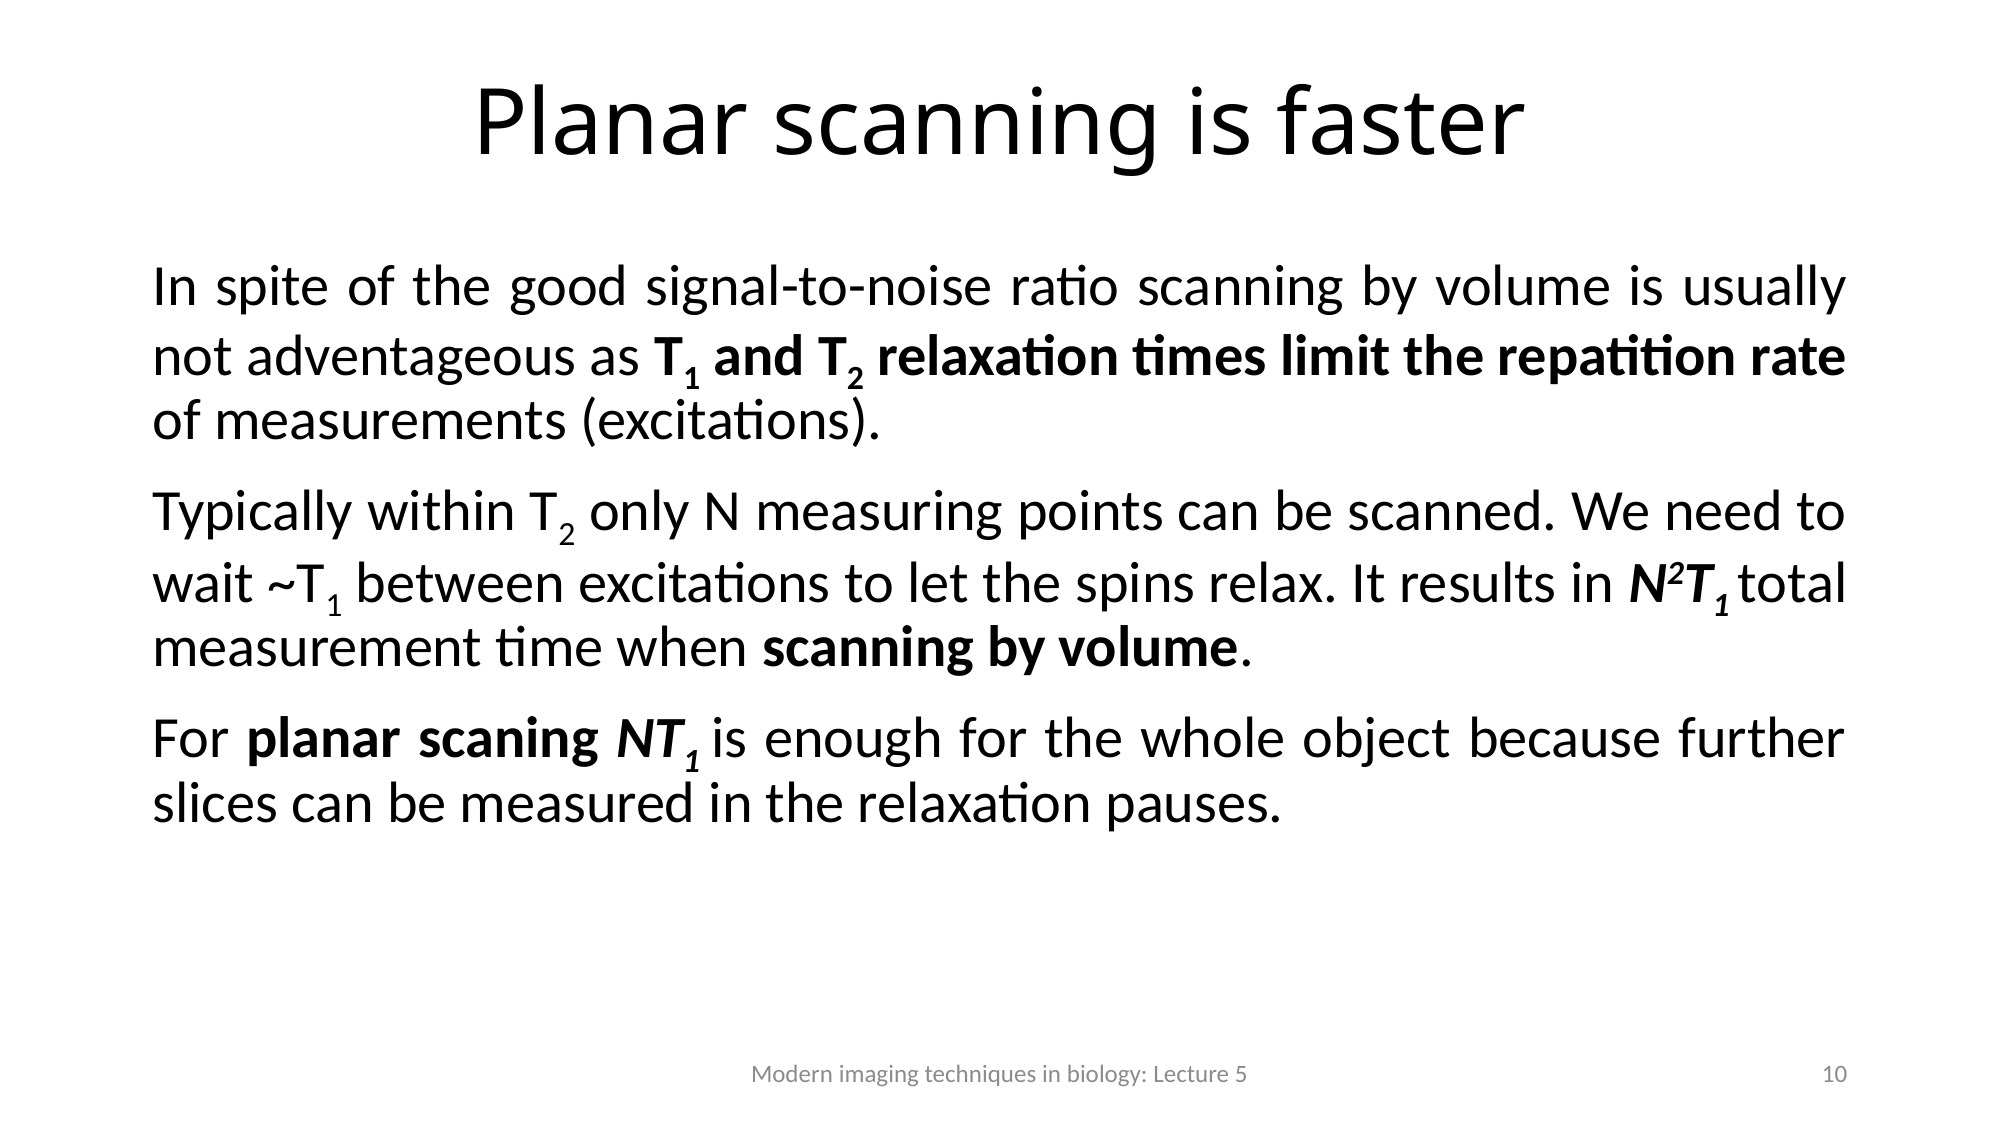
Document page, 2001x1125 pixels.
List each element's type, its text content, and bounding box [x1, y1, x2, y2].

list In spite of the good signal-to-noise ratio scanning by volume is usually not adventageous as T1 and T2 relaxation times limit the repatition rate of measurements (excitations). Typically within T2 only N measuring points can be scanned. We need to wait ~T1 between excitations to let the spins relax. It results in N2T1 total measurement time when scanning by volume. For planar scaning NT1 is enough for the whole object because further slices can be measured in the relaxation pauses. [137, 247, 1863, 962]
slide_number 10 [1412, 1042, 1863, 1103]
title Planar scanning is faster [137, 59, 1863, 190]
footer Modern imaging techniques in biology: Lecture 5 [662, 1042, 1338, 1103]
